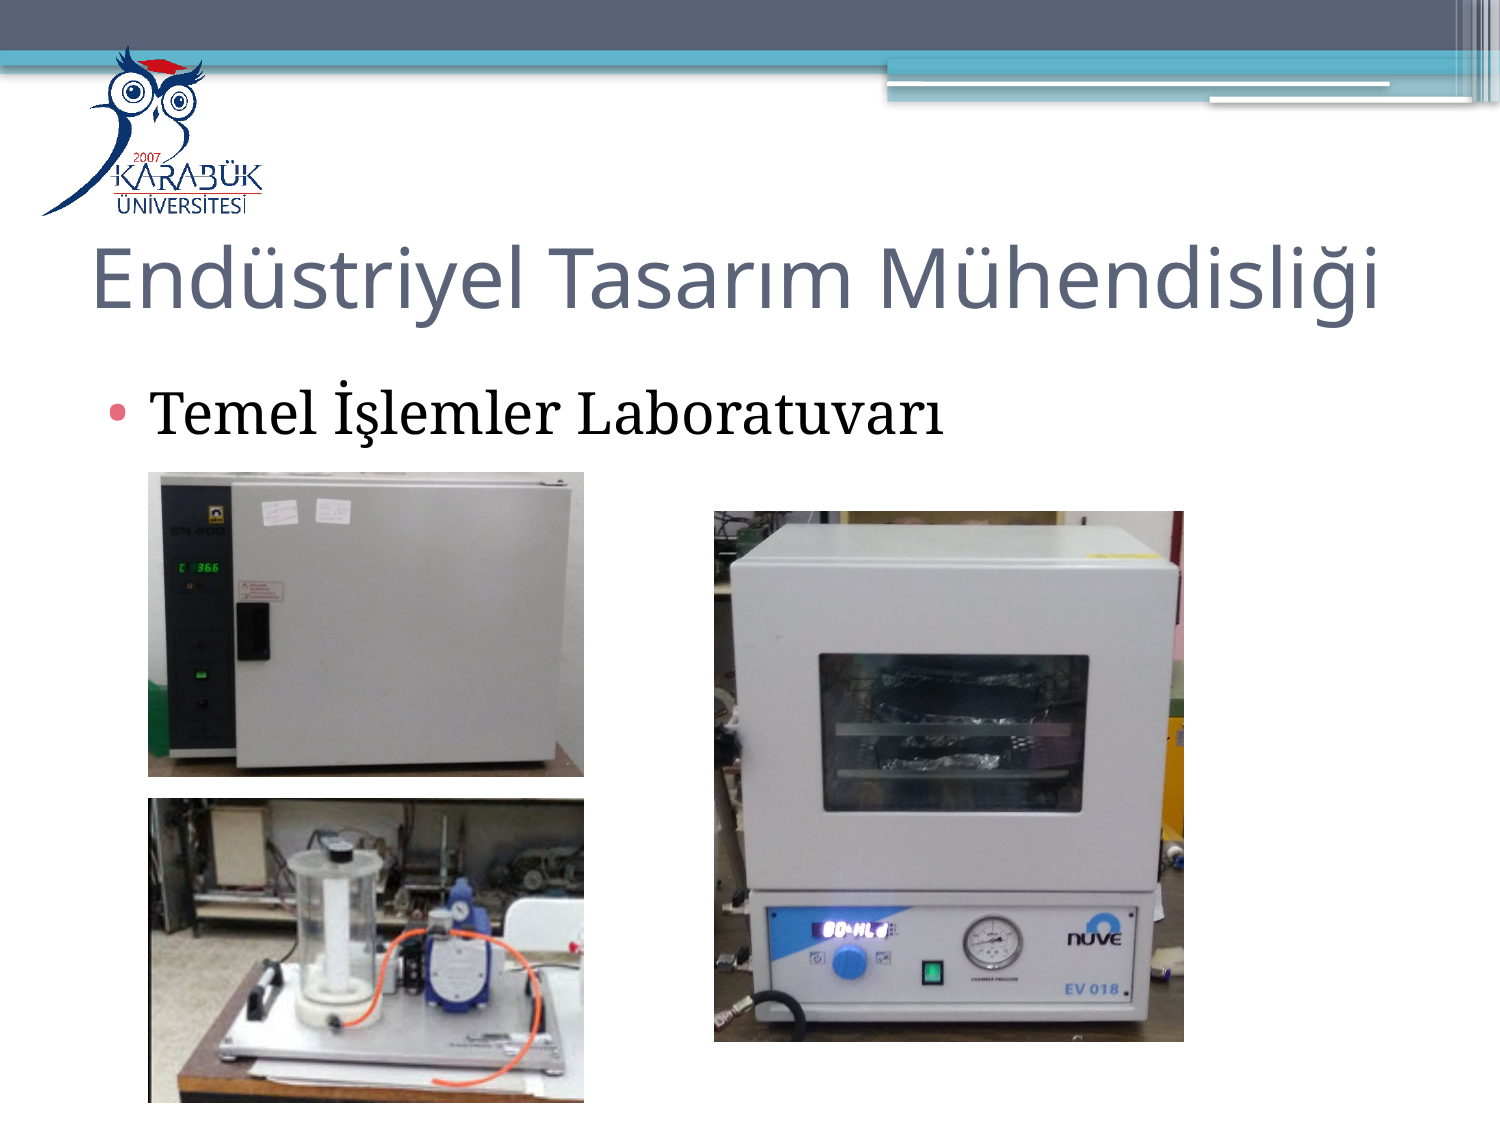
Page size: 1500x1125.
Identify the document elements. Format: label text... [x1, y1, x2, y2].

picture [148, 472, 584, 778]
picture [40, 46, 262, 216]
list Temel İşlemler Laboratuvarı [75, 368, 1425, 472]
picture [714, 511, 1184, 1043]
picture [148, 798, 584, 1103]
title Endüstriyel Tasarım Mühendisliği [75, 187, 1425, 363]
